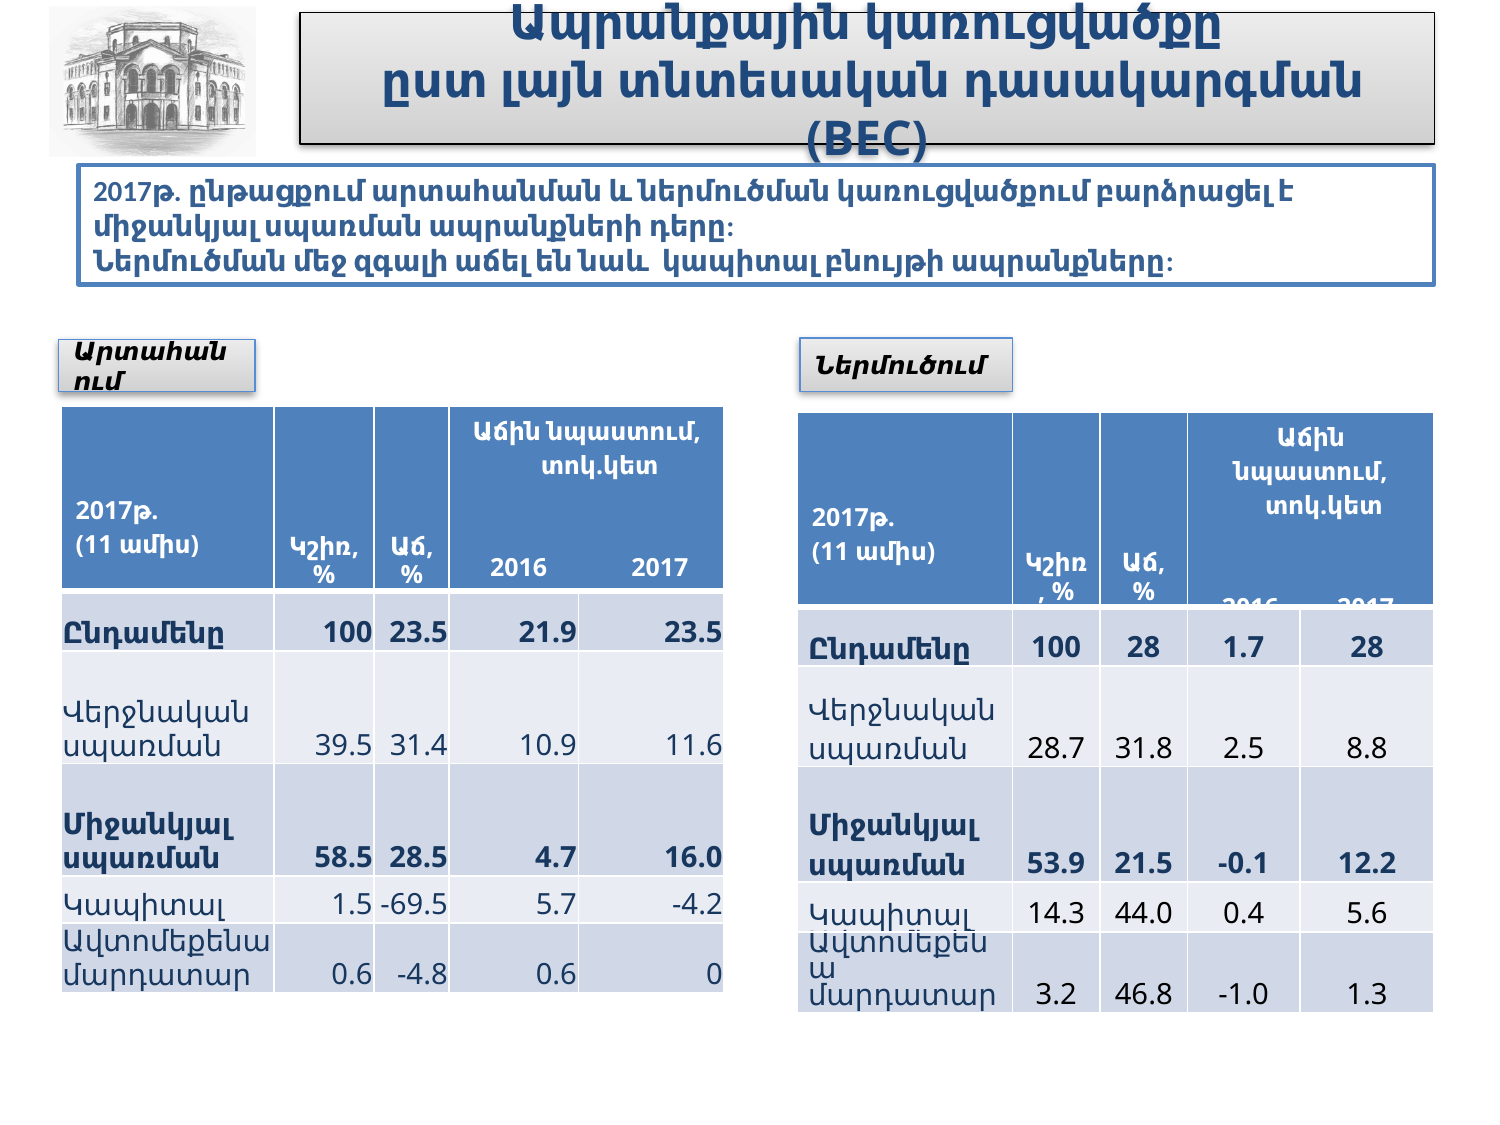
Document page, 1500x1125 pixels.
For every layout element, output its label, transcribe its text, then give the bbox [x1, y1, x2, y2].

table_cell 28.5 [375, 764, 448, 875]
text_box 2017թ. ընթացքում արտահանման և ներմուծման կառուցվածքում բարձրացել է միջանկյալ սպառման ապրանքների դերը: Ներմուծման մեջ զգալի աճել են նաև կապիտալ բնույթի ապրանքները: [76, 163, 1436, 287]
table_header Աճին նպաստում, տոկ.կետ 2016 2017 [450, 407, 723, 588]
table_cell 5.6 [1301, 883, 1433, 931]
picture [48, 6, 256, 157]
table_cell 23.5 [579, 594, 723, 650]
table_cell 10.9 [450, 652, 578, 763]
table_cell 2.5 [1188, 667, 1299, 766]
table_cell Ընդամենը [62, 594, 273, 650]
table_cell 100 [275, 594, 373, 650]
table_cell Միջանկյալ սպառման [798, 767, 1012, 881]
table_header 2017թ. (11 ամիս) [62, 407, 273, 588]
table_cell 1.5 [275, 877, 373, 922]
table_cell 46.8 [1101, 933, 1187, 1012]
table_cell 28 [1301, 610, 1433, 665]
table_cell Կապիտալ [798, 883, 1012, 931]
table_cell 16.0 [579, 764, 723, 875]
table_cell 1.3 [1301, 933, 1433, 1012]
table_cell 28 [1101, 610, 1187, 665]
table_cell -69.5 [375, 877, 448, 922]
table_cell 11.6 [579, 652, 723, 763]
table_header Աճ, % [375, 407, 448, 588]
table_cell 0.6 [450, 924, 578, 992]
table_cell 12.2 [1301, 767, 1433, 881]
table_cell 0 [579, 924, 723, 992]
table_cell Միջանկյալ սպառման [62, 764, 273, 875]
table_cell 8.8 [1301, 667, 1433, 766]
table_cell 14.3 [1013, 883, 1099, 931]
table_cell Ավտոմեքենա մարդատար [62, 924, 273, 992]
table_header Կշիռ, % [275, 407, 373, 588]
table_header Աճ, % [1101, 413, 1187, 604]
table_cell 31.8 [1101, 667, 1187, 766]
text_box Արտահանում [58, 339, 256, 392]
table_cell 31.4 [375, 652, 448, 763]
table_cell 100 [1013, 610, 1099, 665]
table_cell 0.6 [275, 924, 373, 992]
table_cell 53.9 [1013, 767, 1099, 881]
table_header Կշիռ, % [1013, 413, 1099, 604]
table_cell -4.8 [375, 924, 448, 992]
table_cell Ընդամենը [798, 610, 1012, 665]
table_cell 39.5 [275, 652, 373, 763]
table_cell 1.7 [1188, 610, 1299, 665]
text_box Ապրանքային կառուցվածքը ըստ լայն տնտեսական դասակարգման (BEC) [299, 12, 1435, 145]
table_cell 44.0 [1101, 883, 1187, 931]
table_cell -1.0 [1188, 933, 1299, 1012]
table_cell 5.7 [450, 877, 578, 922]
table_cell Ավտոմեքենա մարդատար [798, 933, 1012, 1012]
table_cell -4.2 [579, 877, 723, 922]
table_cell 3.2 [1013, 933, 1099, 1012]
text_box Ներմուծում [799, 337, 1013, 392]
table_cell 21.5 [1101, 767, 1187, 881]
table_cell 28.7 [1013, 667, 1099, 766]
table_cell 21.9 [450, 594, 578, 650]
table_cell Վերջնական սպառման [62, 652, 273, 763]
table_header 2017թ. (11 ամիս) [798, 413, 1012, 604]
table_cell 58.5 [275, 764, 373, 875]
table_cell -0.1 [1188, 767, 1299, 881]
table_cell 4.7 [450, 764, 578, 875]
table_cell 23.5 [375, 594, 448, 650]
table_cell Կապիտալ [62, 877, 273, 922]
table_cell 0.4 [1188, 883, 1299, 931]
table_cell Վերջնական սպառման [798, 667, 1012, 766]
table_header Աճին նպաստում, տոկ.կետ 2016 2017 [1188, 413, 1433, 604]
